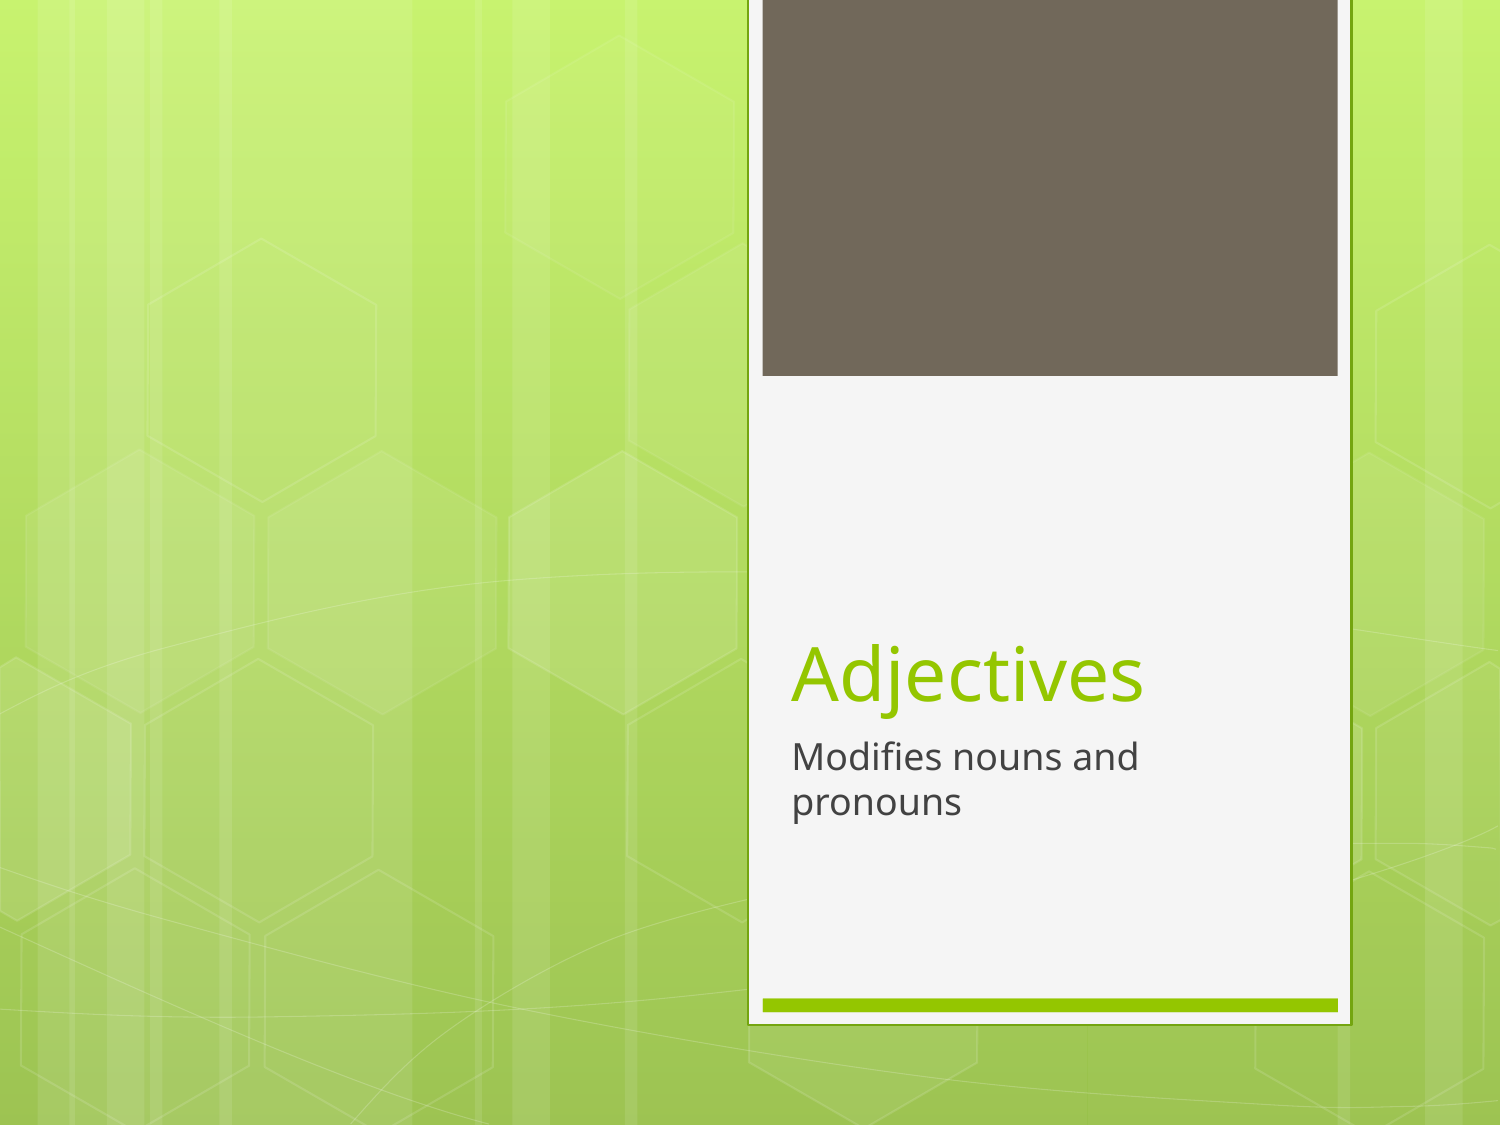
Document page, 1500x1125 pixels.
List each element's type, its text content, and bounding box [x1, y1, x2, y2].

title Adjectives [776, 444, 1320, 724]
subtitle Modifies nouns and pronouns [776, 725, 1320, 933]
